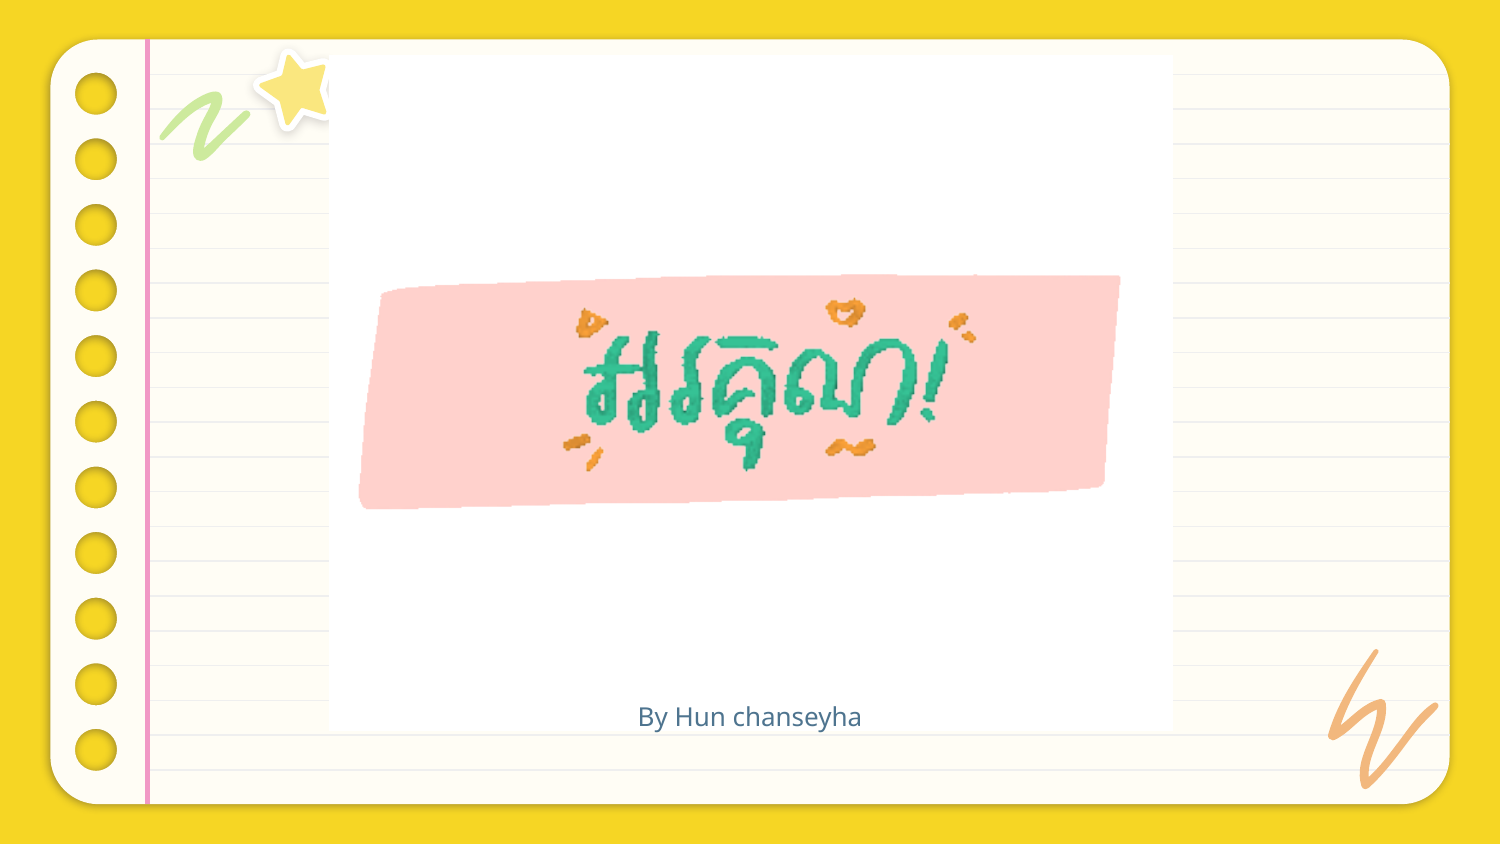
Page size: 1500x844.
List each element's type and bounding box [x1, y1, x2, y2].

picture [328, 55, 1174, 732]
